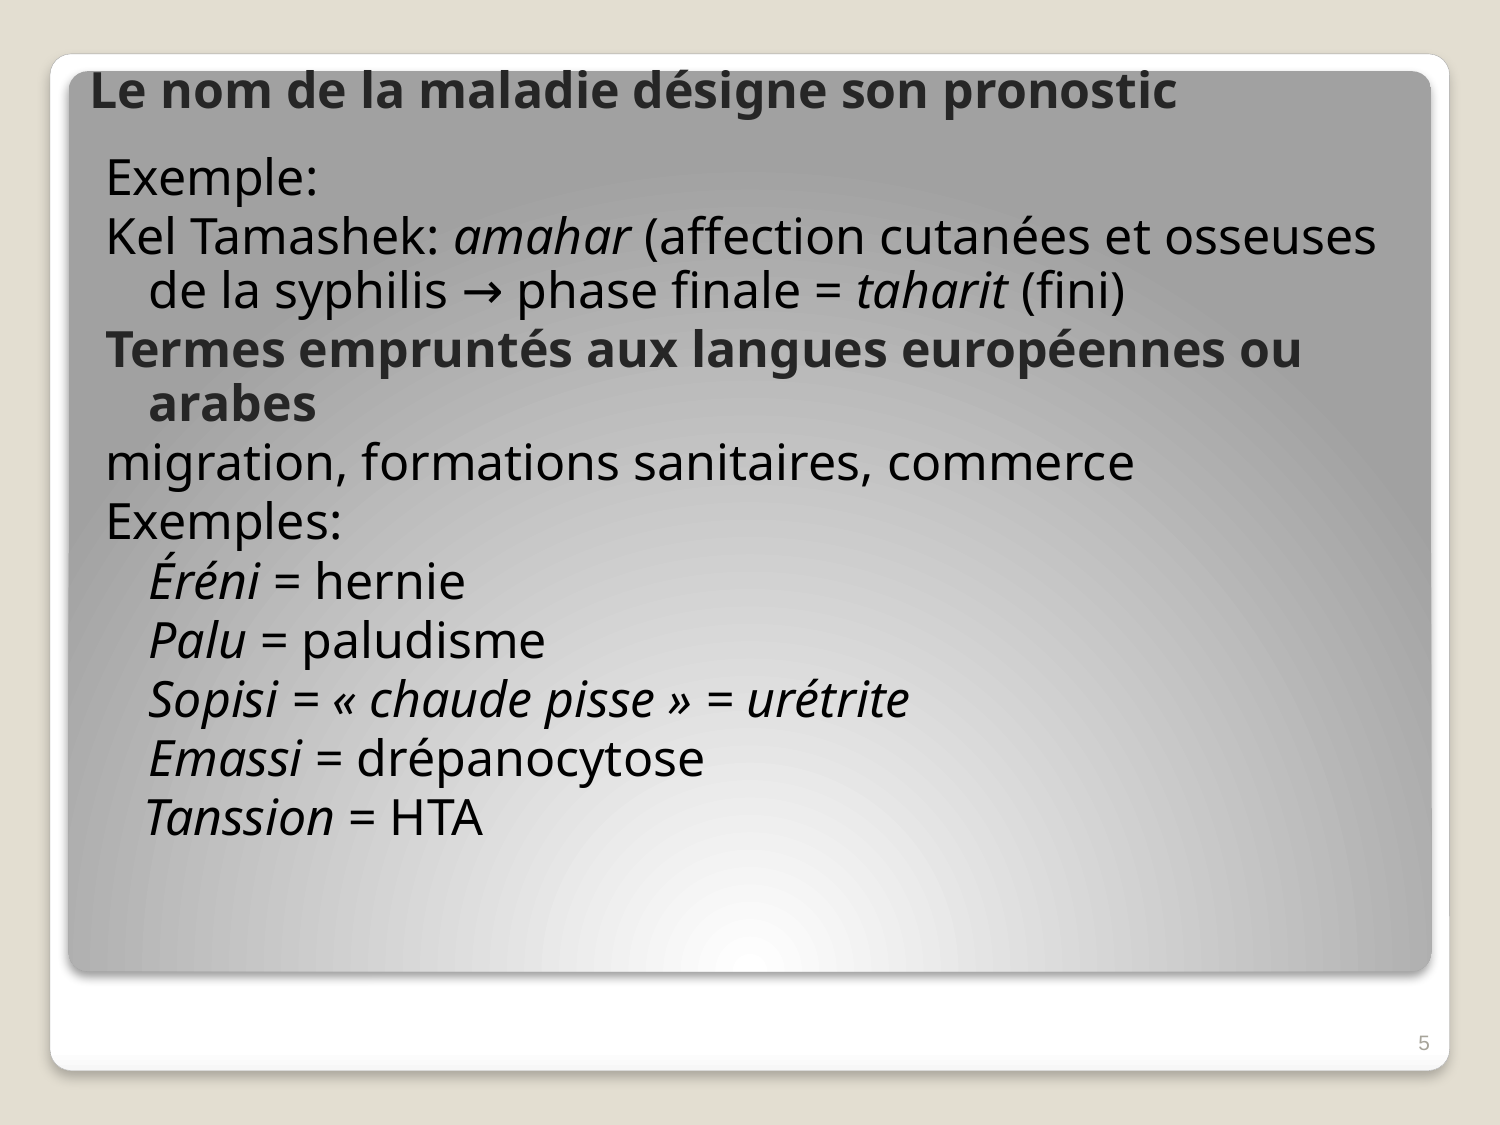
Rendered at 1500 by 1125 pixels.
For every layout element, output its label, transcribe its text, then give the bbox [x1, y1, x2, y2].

list Exemple: Kel Tamashek: amahar (affection cutanées et osseuses de la syphilis → phase finale = taharit (fini) Termes empruntés aux langues européennes ou arabes migration, formations sanitaires, commerce Exemples: Éréni = hernie Palu = paludisme Sopisi = « chaude pisse » = urétrite Emassi = drépanocytose Tanssion = HTA [74, 136, 1426, 1006]
title Le nom de la maladie désigne son pronostic [75, 45, 1425, 126]
slide_number 5 [1369, 1002, 1445, 1063]
